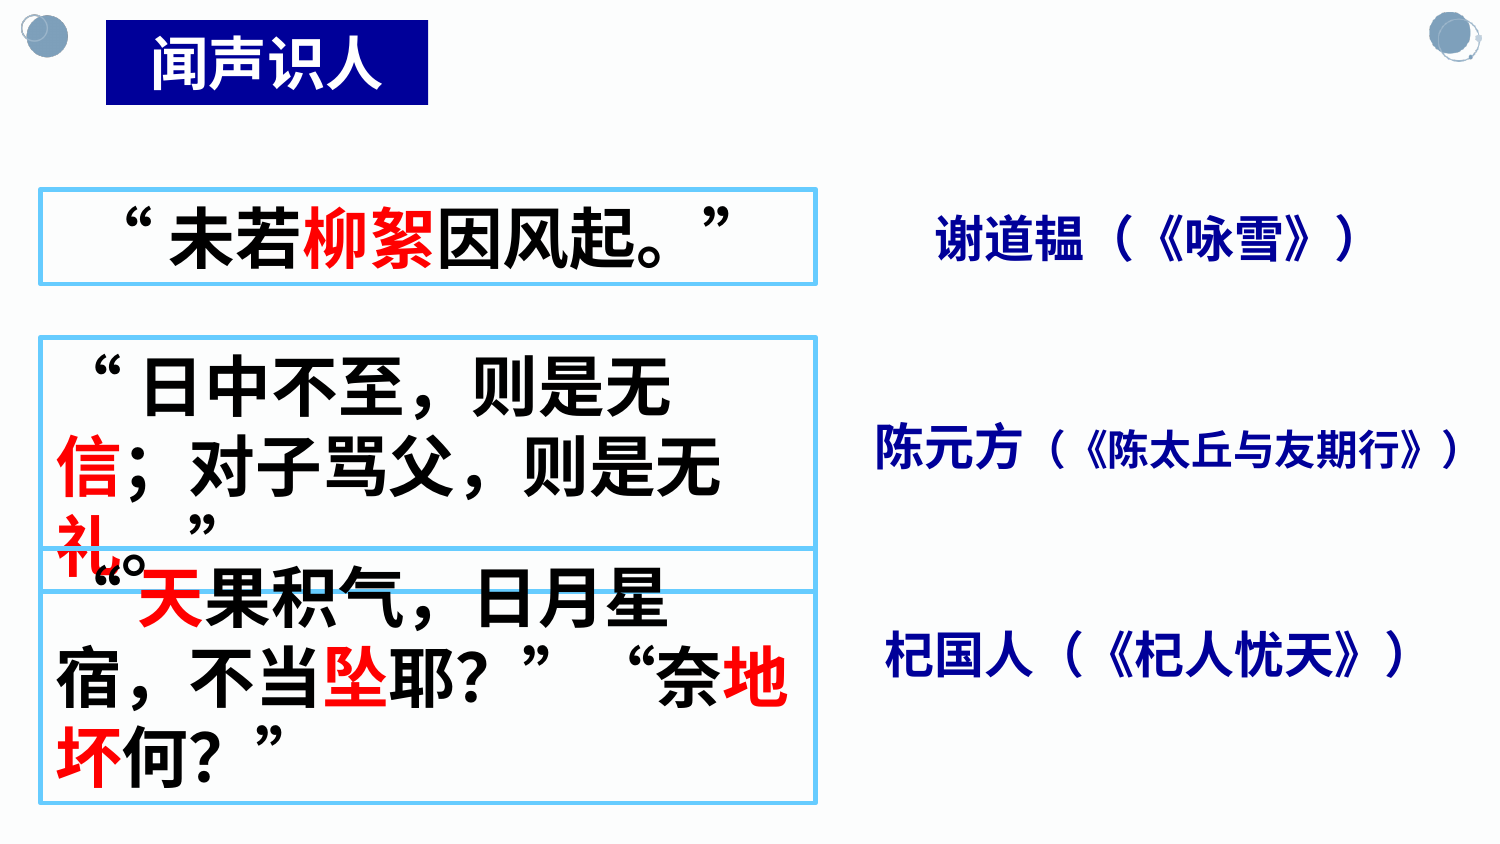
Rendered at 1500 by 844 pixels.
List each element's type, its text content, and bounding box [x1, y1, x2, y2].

text_box 陈元方（《陈太丘与友期行》） [854, 408, 1500, 484]
text_box “未若柳絮因风起。” [40, 189, 816, 284]
text_box 闻声识人 [106, 20, 429, 105]
text_box 谢道韫（《咏雪》） [884, 200, 1435, 276]
picture [1411, 0, 1500, 73]
text_box 杞国人（《杞人忧天》） [859, 616, 1460, 692]
text_box “日中不至，则是无信；对子骂父，则是无礼。” [40, 337, 816, 548]
picture [0, 0, 89, 73]
text_box “天果积气，日月星宿，不当坠耶？”“奈地坏何？” [40, 548, 816, 803]
